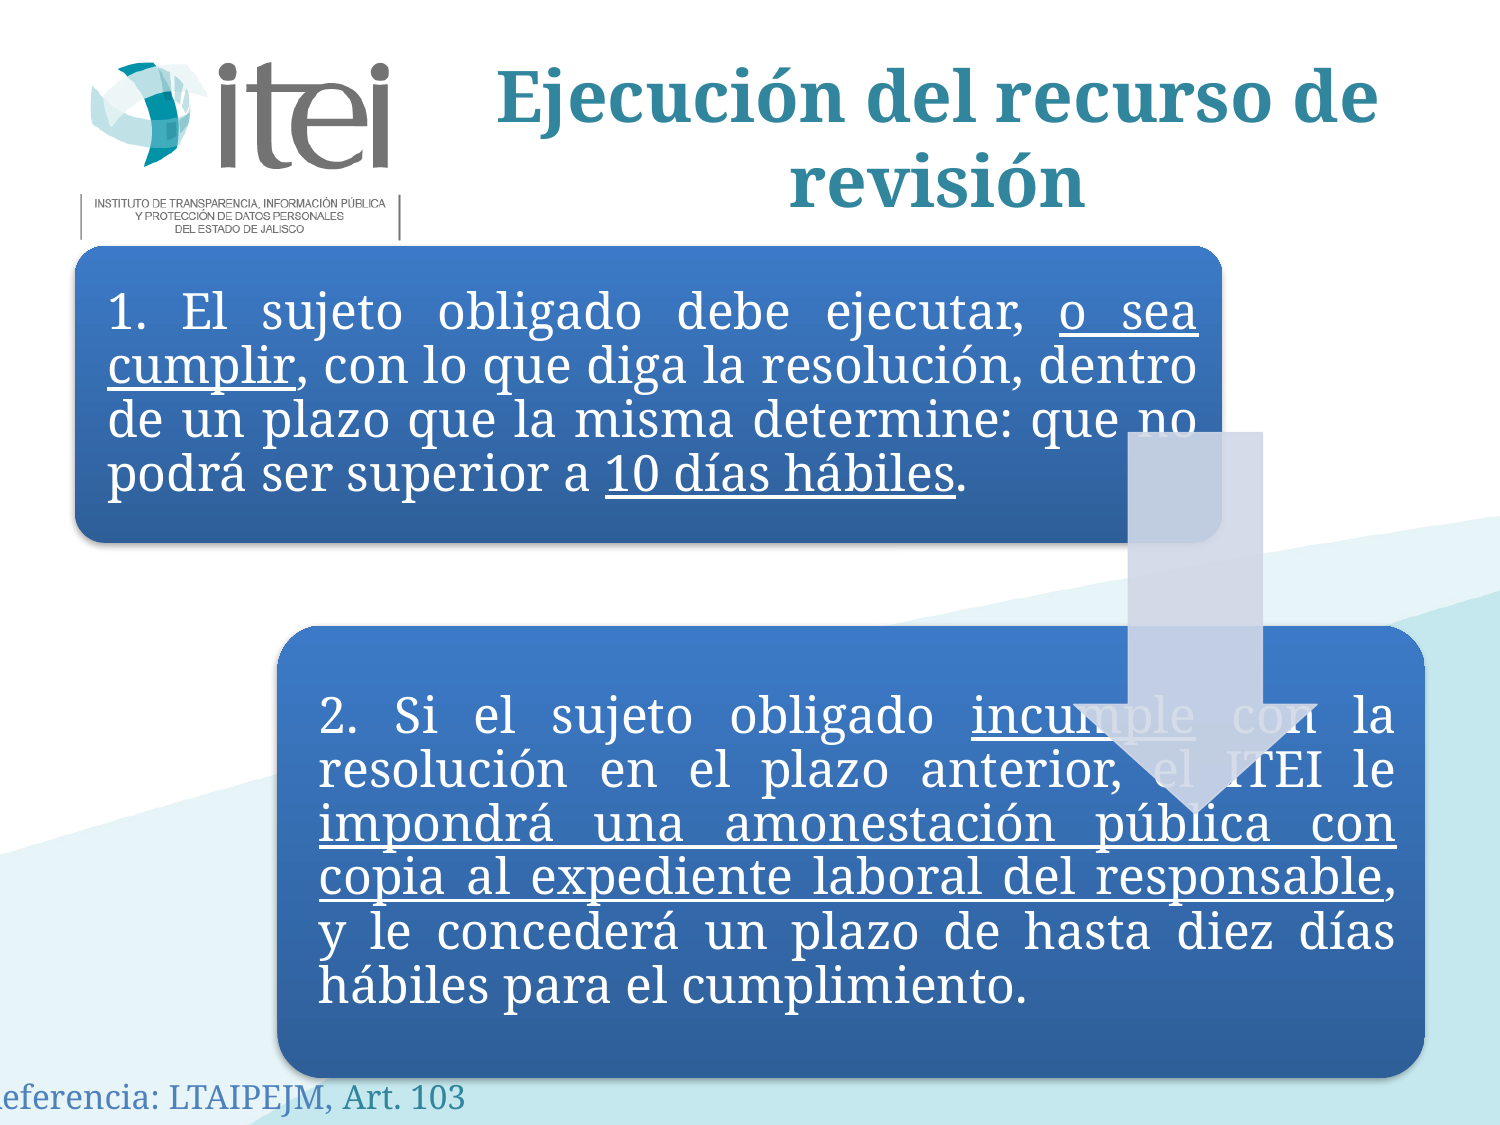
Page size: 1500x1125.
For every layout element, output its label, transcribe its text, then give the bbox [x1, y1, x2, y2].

picture [0, 0, 1500, 1125]
text_box Referencia: LTAIPEJM, Art. 103 [0, 1068, 481, 1124]
title Ejecución del recurso de revisión [429, 42, 1447, 231]
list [74, 226, 1426, 1059]
